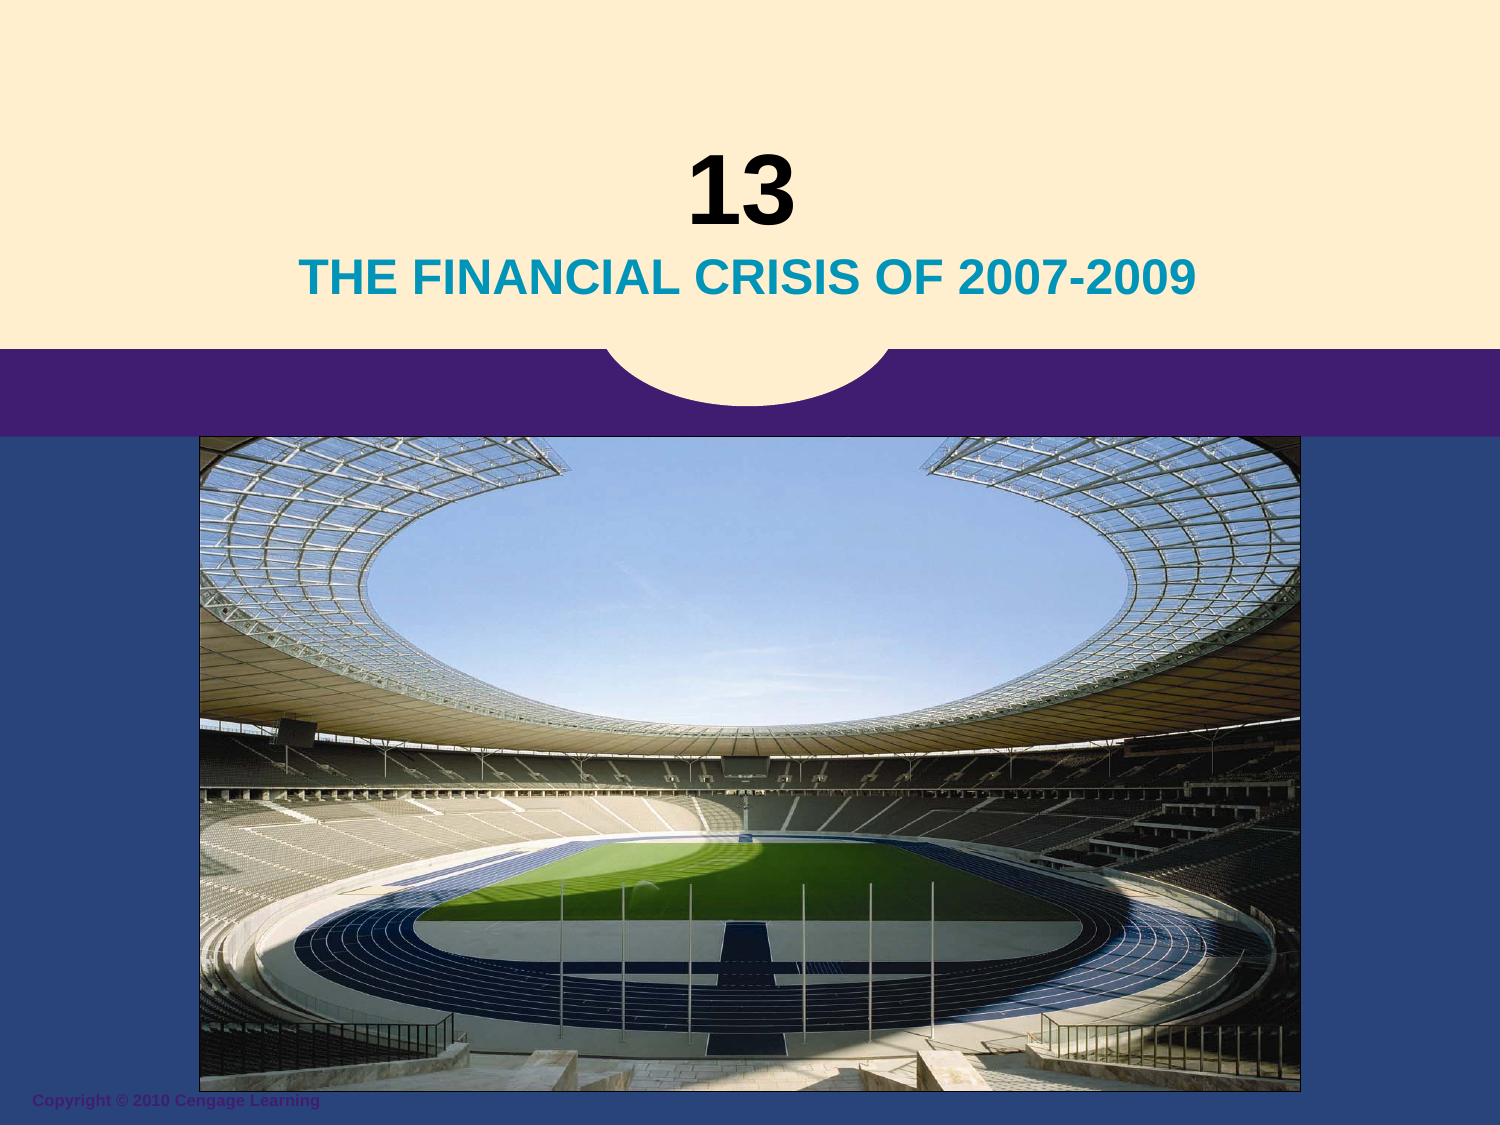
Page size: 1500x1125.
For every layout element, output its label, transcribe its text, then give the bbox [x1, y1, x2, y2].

text_box [0, 349, 1500, 437]
picture [199, 437, 1301, 1092]
text_box [597, 312, 898, 407]
text_box 13 THE FINANCIAL CRISIS OF 2007-2009 [8, 116, 1487, 312]
text_box [0, 0, 1500, 349]
